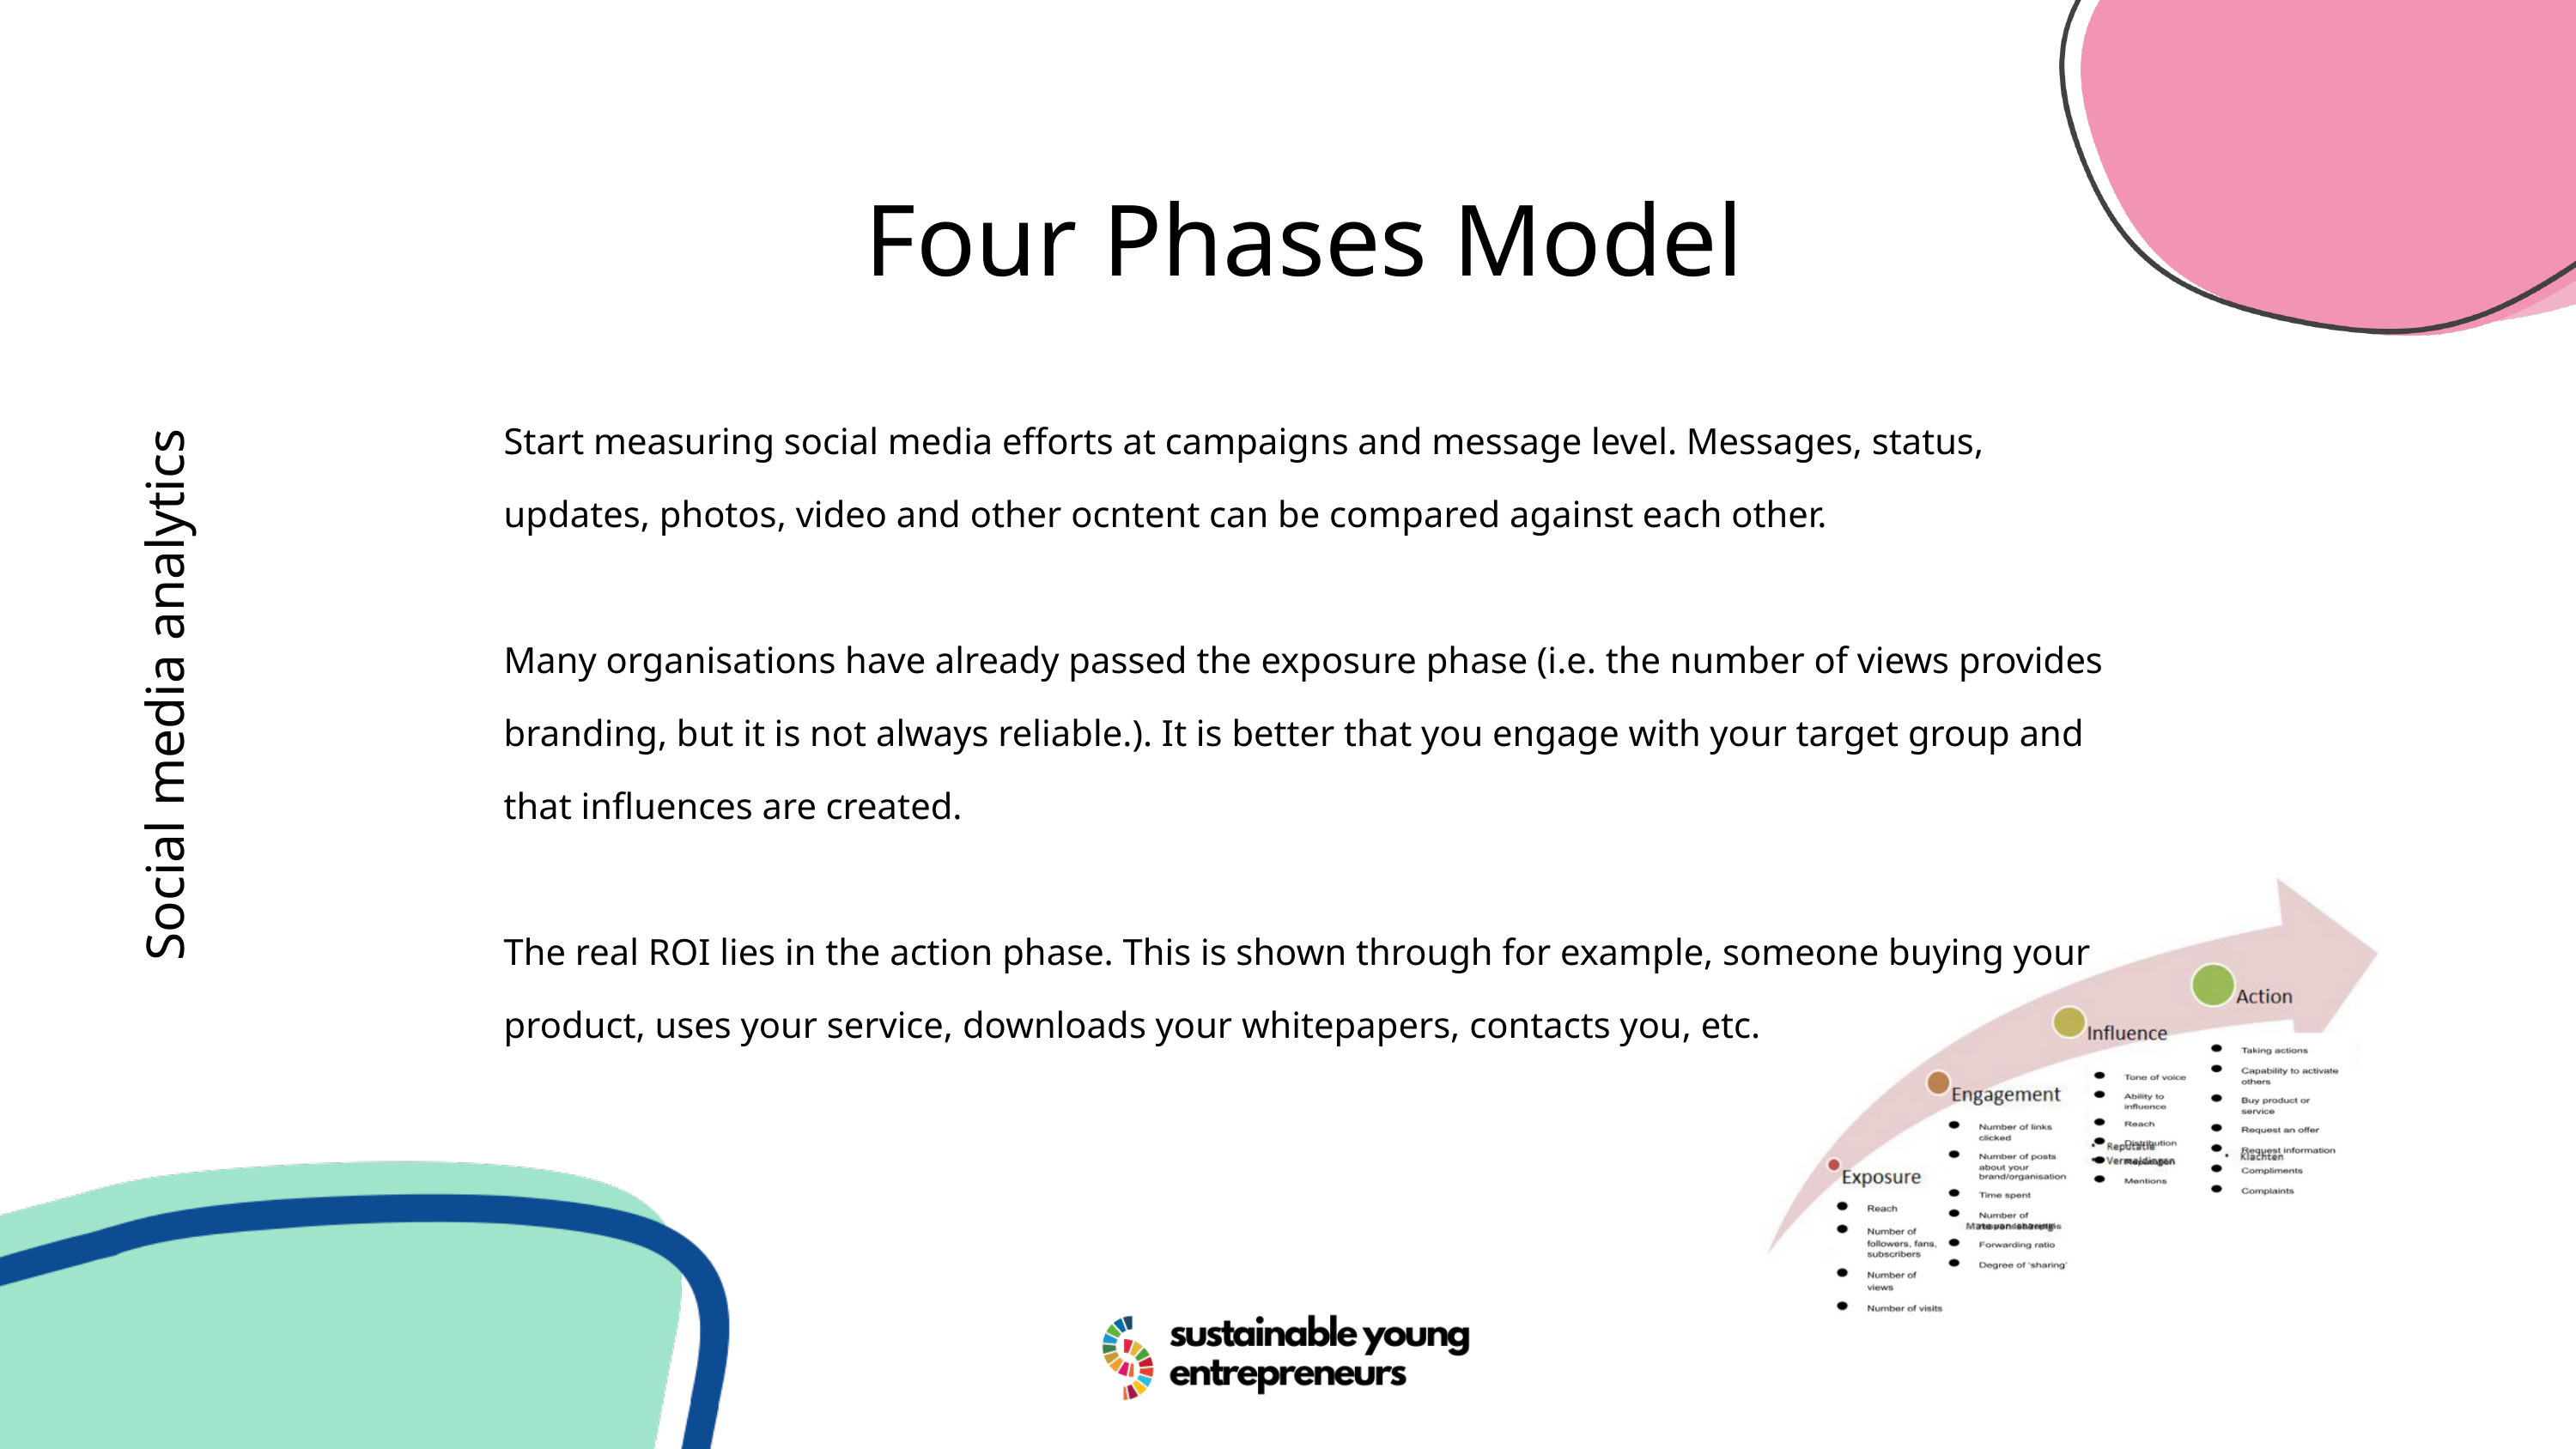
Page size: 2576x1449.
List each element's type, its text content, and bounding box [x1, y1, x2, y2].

text_box Four Phases Model [319, 130, 2290, 295]
text_box [2057, 0, 2576, 341]
text_box [1086, 1303, 1490, 1416]
text_box Social media analytics [106, 235, 195, 1155]
text_box Start measuring social media efforts at campaigns and message level. Messages, status, updates, photos, video and other ocntent can be compared against each other. Many organisations have already passed the exposure phase (i.e. the number of views provides branding, but it is not always reliable.). It is better that you engage with your target group and that influences are created. The real ROI lies in the action phase. This is shown through for example, someone buying your product, uses your service, downloads your whitepapers, contacts you, etc. [503, 388, 2105, 1046]
text_box [0, 1154, 748, 1449]
text_box [1736, 873, 2448, 1330]
